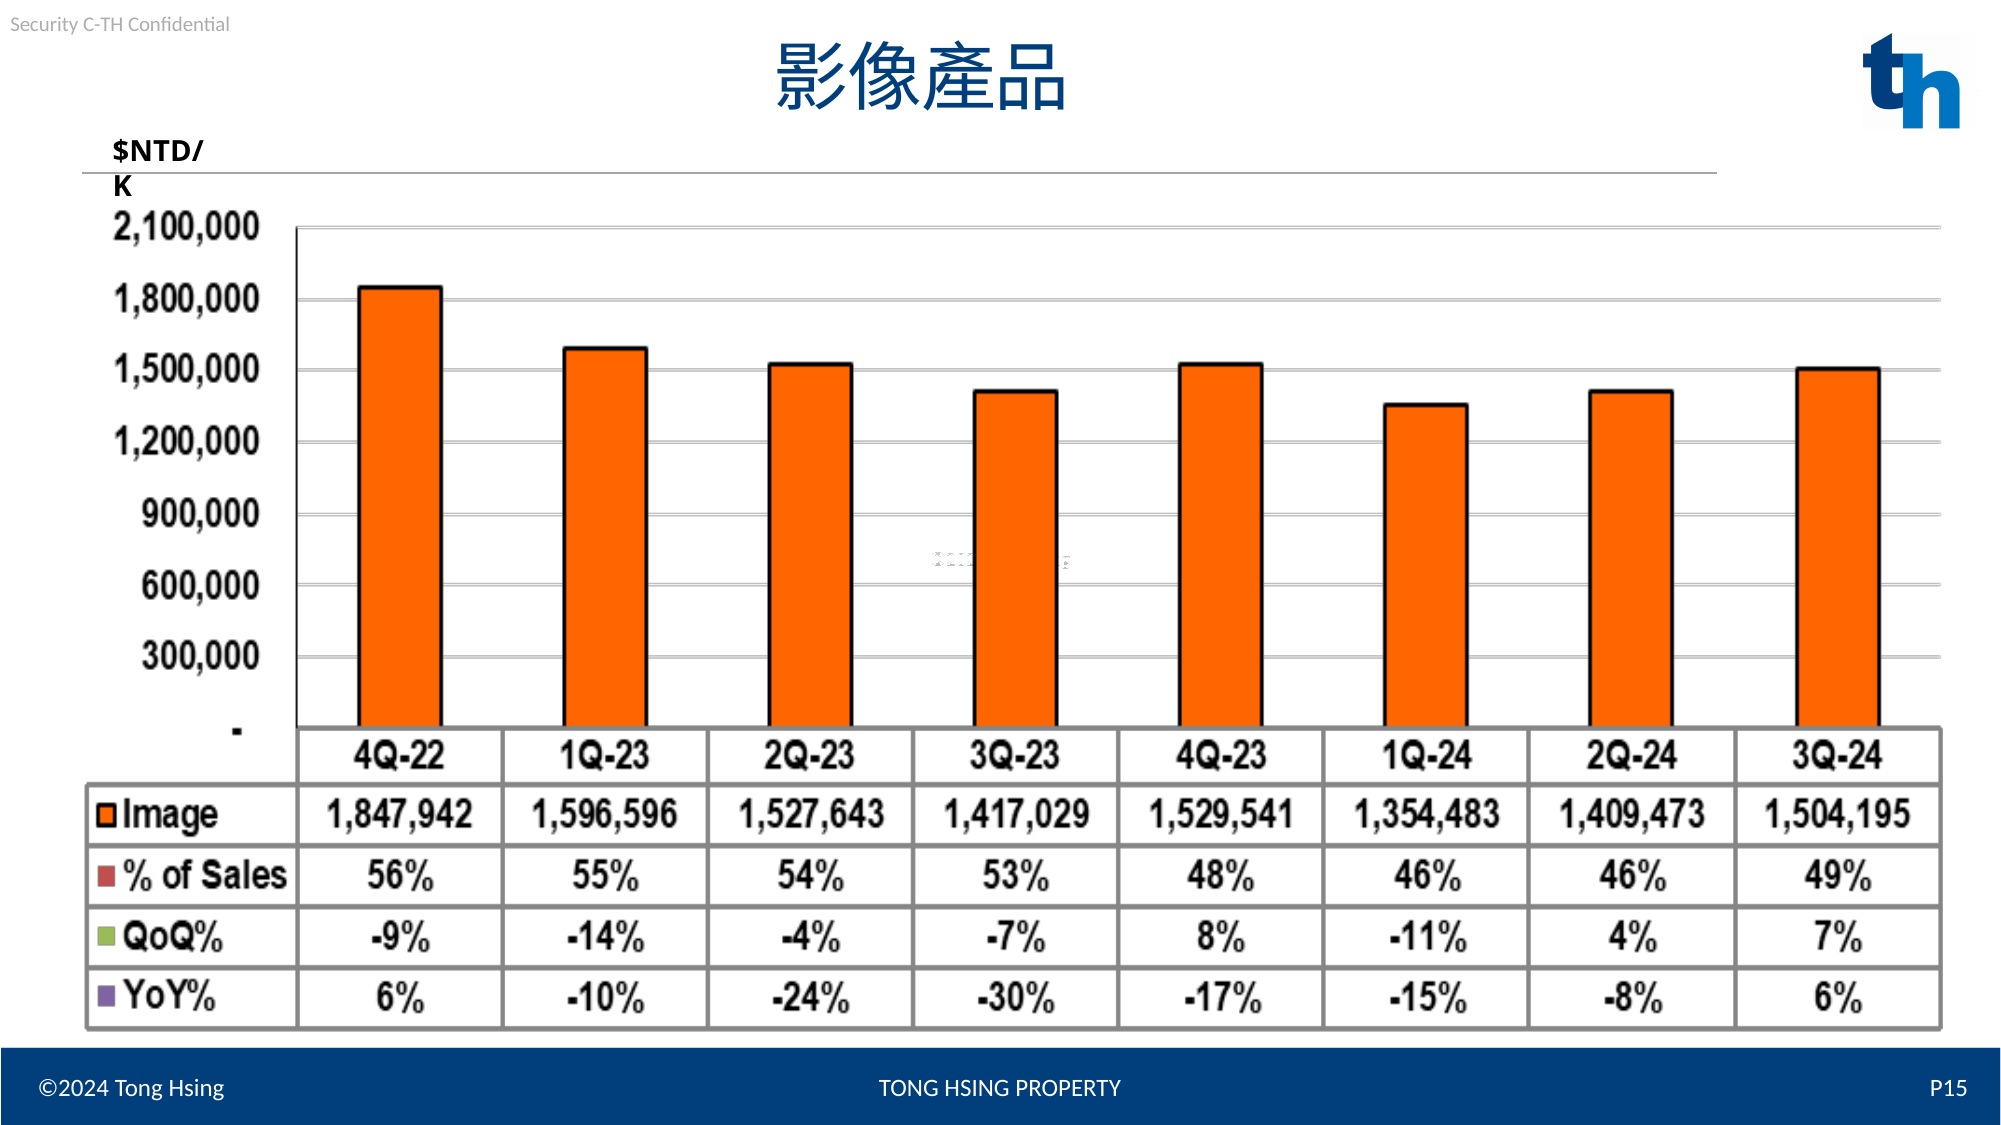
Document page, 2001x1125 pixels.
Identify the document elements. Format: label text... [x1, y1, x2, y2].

text_box ©2024 Tong Hsing [22, 1063, 429, 1124]
text_box P15 [1767, 1063, 1984, 1124]
text_box 影像產品 [64, 21, 1780, 127]
picture [22, 175, 1984, 1053]
text_box $NTD/K [97, 127, 233, 171]
picture [1863, 33, 1979, 129]
text_box TONG HSING PROPERTY [604, 1063, 1396, 1124]
